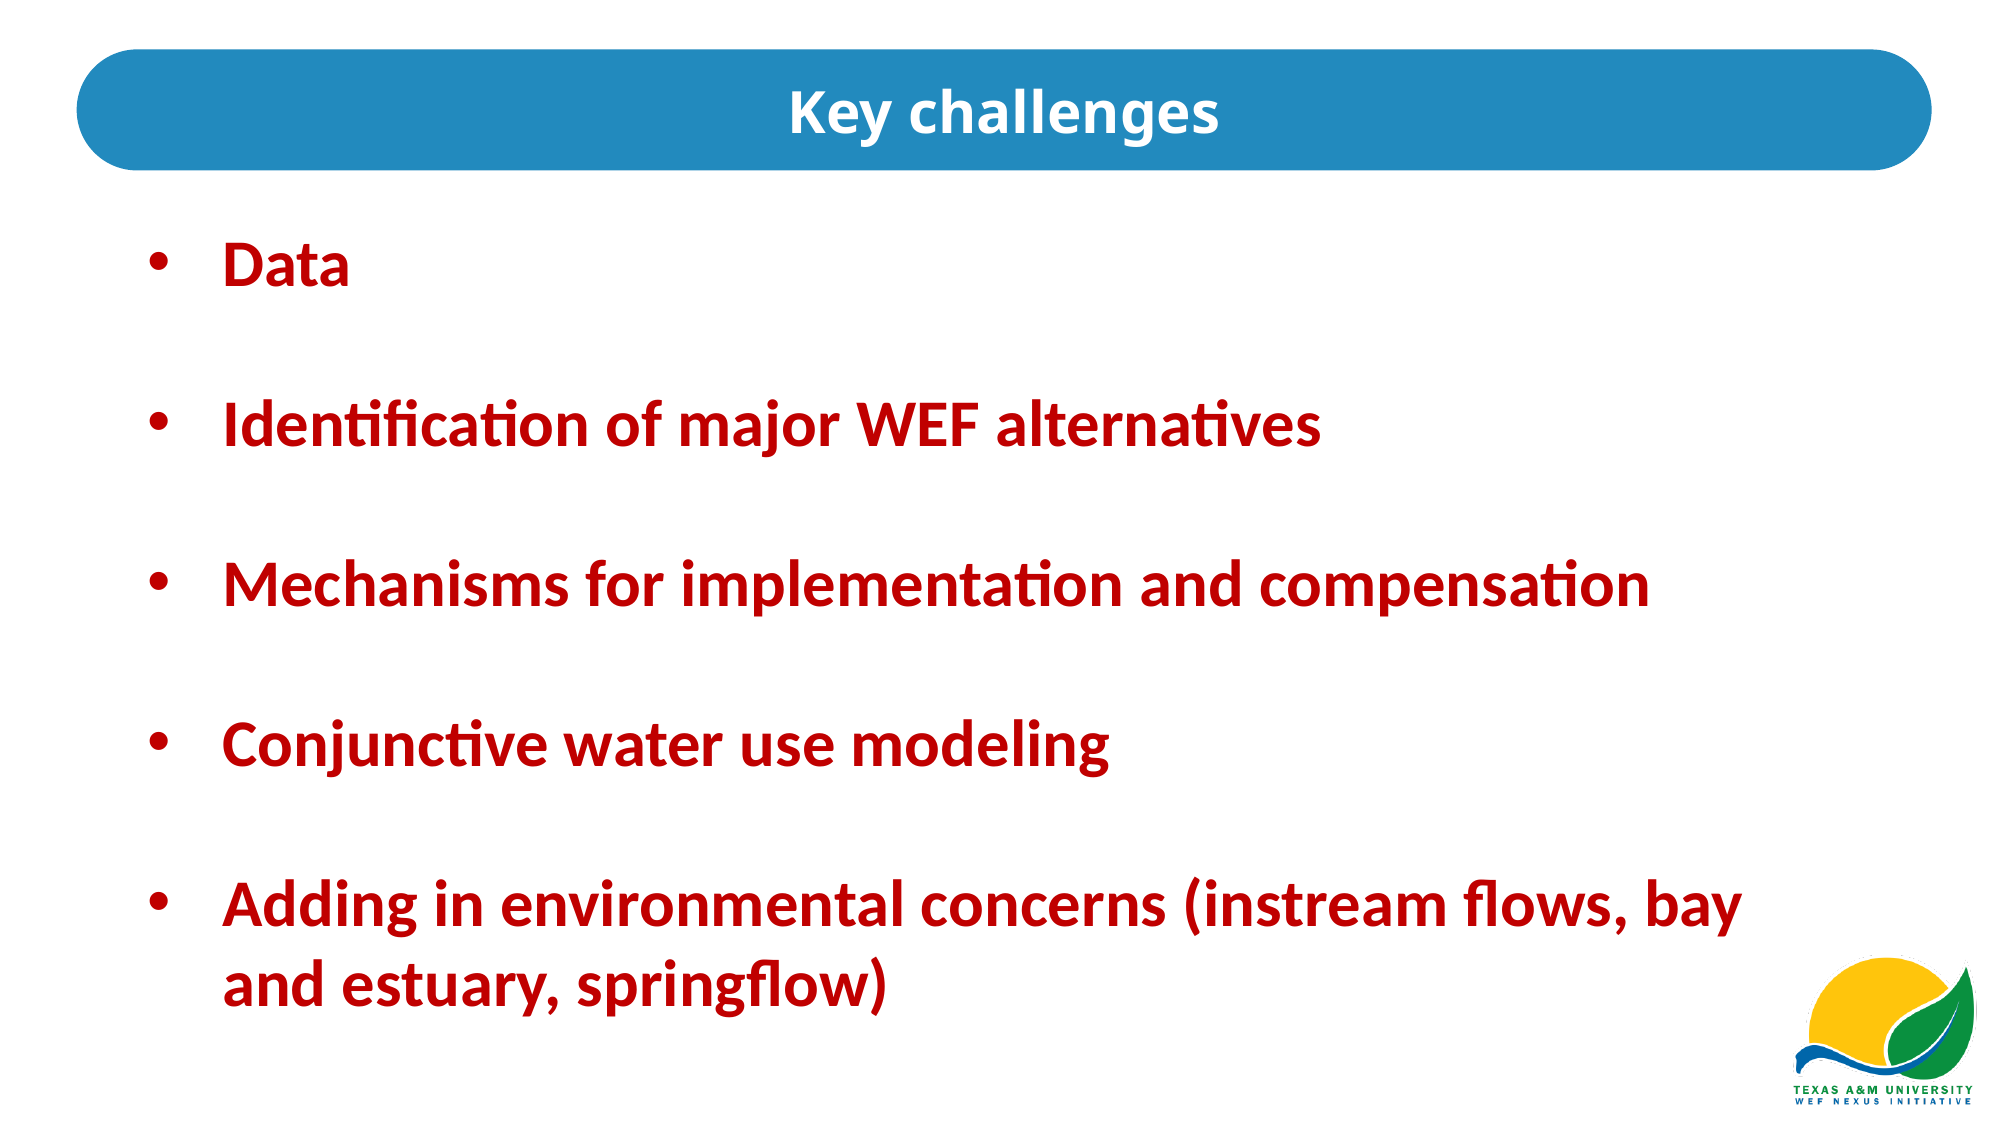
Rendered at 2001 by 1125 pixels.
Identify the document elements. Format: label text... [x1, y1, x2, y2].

picture [1792, 954, 1977, 1107]
text_box Data Identification of major WEF alternatives Mechanisms for implementation and compensation Conjunctive water use modeling Adding in environmental concerns (instream flows, bay and estuary, springflow) [57, 212, 1822, 1098]
text_box Key challenges [75, 48, 1933, 172]
